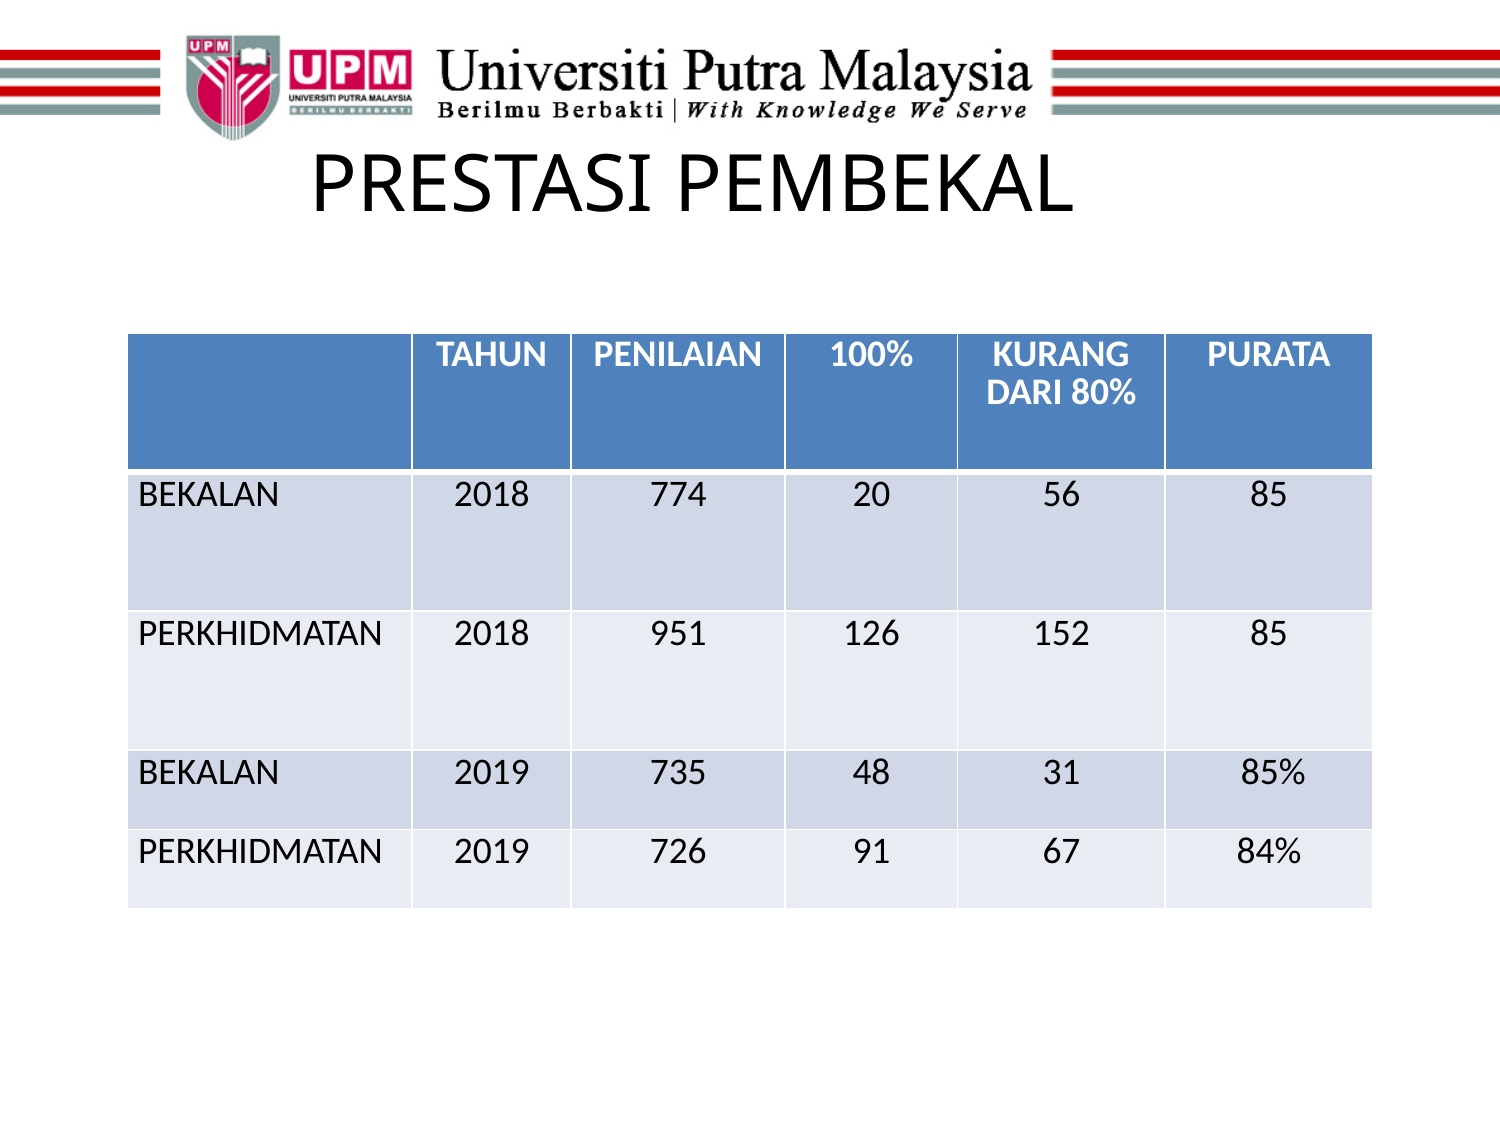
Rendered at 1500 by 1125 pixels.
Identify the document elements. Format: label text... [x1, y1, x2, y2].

table_cell 152 [958, 612, 1164, 749]
table_cell 951 [572, 612, 784, 749]
table_cell 2018 [413, 612, 570, 749]
table_cell 31 [958, 751, 1164, 829]
table_cell PERKHIDMATAN [128, 830, 411, 908]
table_cell 2018 [413, 475, 570, 610]
table_header TAHUN [413, 334, 570, 469]
table_cell 2019 [413, 830, 570, 908]
title PRESTASI PEMBEKAL [69, 124, 1316, 268]
table_header 100% [786, 334, 957, 469]
table_cell 48 [786, 751, 957, 829]
table_cell 85 [1166, 612, 1372, 749]
table_cell 126 [786, 612, 957, 749]
table_cell 735 [572, 751, 784, 829]
table_cell 726 [572, 830, 784, 908]
table_cell 84% [1166, 830, 1372, 908]
table_cell BEKALAN [128, 475, 411, 610]
table_header KURANG DARI 80% [958, 334, 1164, 469]
table_cell 67 [958, 830, 1164, 908]
table_header PURATA [1166, 334, 1372, 469]
table_cell 85 [1166, 475, 1372, 610]
table_cell 85% [1166, 751, 1372, 829]
table_cell 91 [786, 830, 957, 908]
picture [0, 0, 1500, 152]
table_header [128, 334, 411, 469]
table_cell 20 [786, 475, 957, 610]
table_header PENILAIAN [572, 334, 784, 469]
table_cell 774 [572, 475, 784, 610]
table_cell 56 [958, 475, 1164, 610]
table_cell 2019 [413, 751, 570, 829]
table_cell PERKHIDMATAN [128, 612, 411, 749]
table_cell BEKALAN [128, 751, 411, 829]
